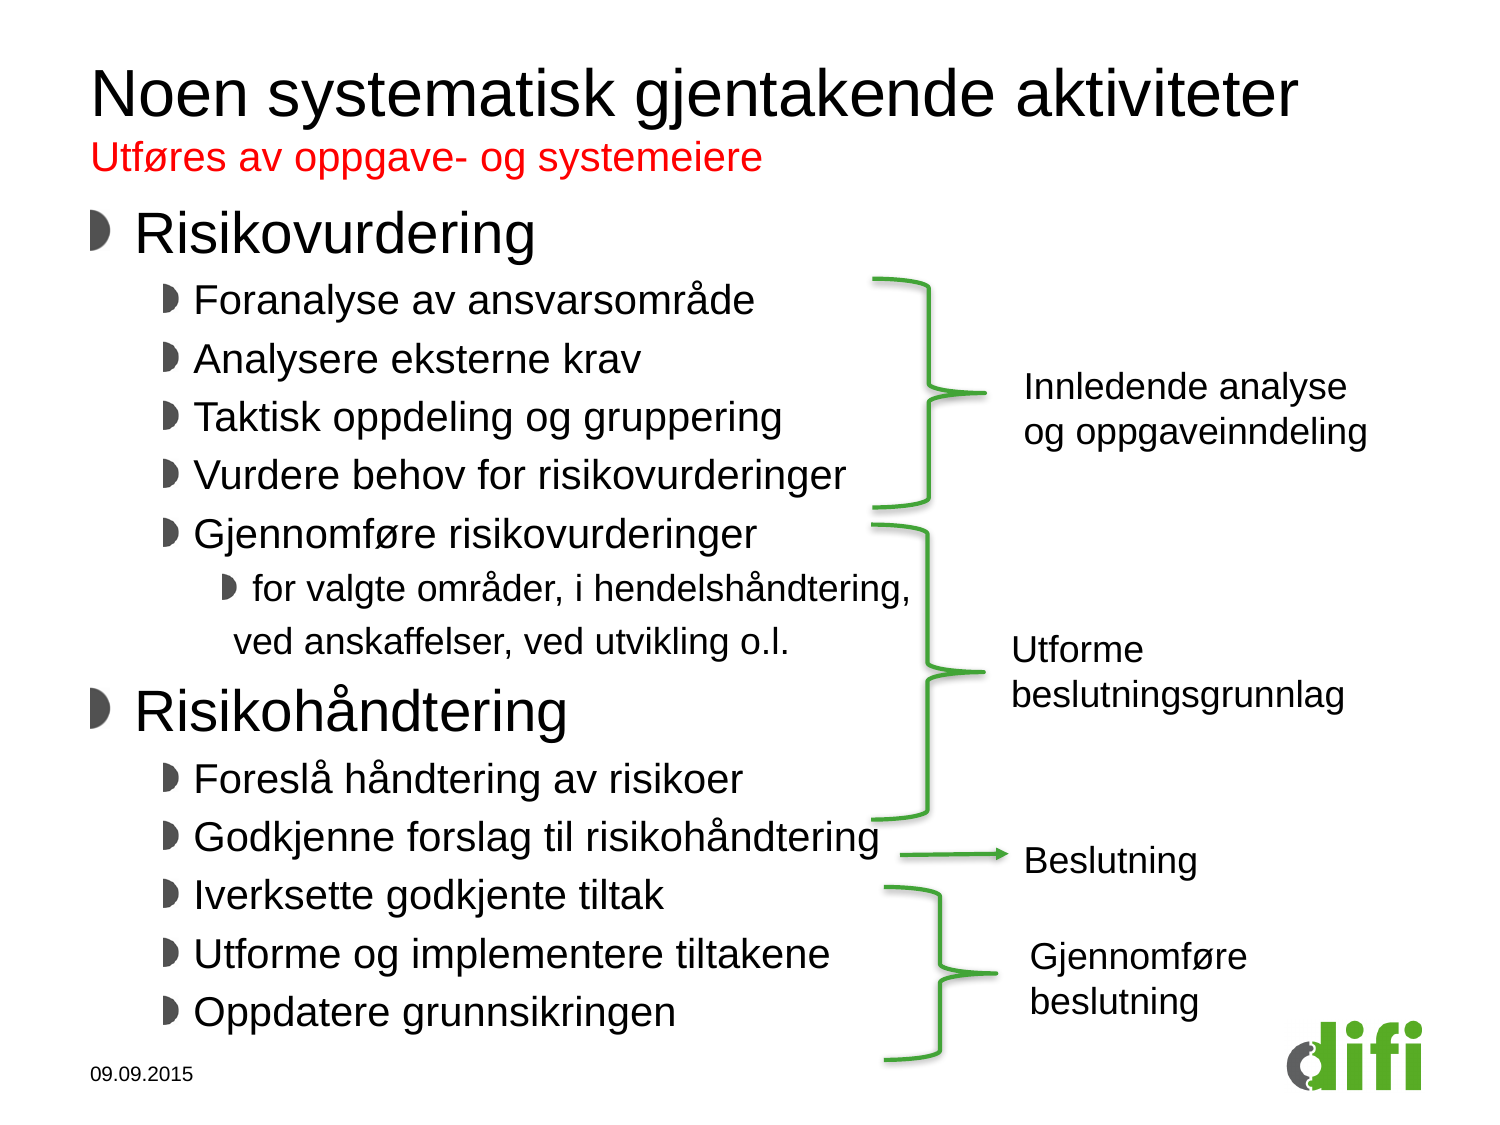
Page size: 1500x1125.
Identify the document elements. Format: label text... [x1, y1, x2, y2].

picture [163, 762, 179, 792]
picture [163, 517, 179, 547]
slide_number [75, 1042, 425, 1103]
picture [90, 687, 111, 729]
text_box Utforme beslutningsgrunnlag [996, 617, 1371, 722]
picture [163, 937, 179, 967]
list Risikovurdering Foranalyse av ansvarsområde Analysere eksterne krav Taktisk oppdeling og gruppering Vurdere behov for risikovurderinger Gjennomføre risikovurderinger for valgte områder, i hendelshåndtering, ved anskaffelser, ved utvikling o.l. Risikohåndtering Foreslå håndtering av risikoer Godkjenne forslag til risikohåndtering Iverksette godkjente tiltak Utforme og implementere tiltakene Oppdatere grunnsikringen [74, 187, 1443, 1043]
picture [90, 209, 111, 251]
title Noen systematisk gjentakende aktiviteter Utføres av oppgave- og systemeiere [74, 21, 1426, 187]
picture [163, 878, 179, 908]
picture [163, 400, 179, 430]
text_box Gjennomføre beslutning [1014, 924, 1390, 1029]
picture [163, 283, 179, 313]
picture [163, 341, 179, 372]
picture [163, 458, 179, 488]
text_box [883, 884, 999, 1063]
picture [1284, 1043, 1425, 1093]
picture [163, 995, 179, 1025]
text_box [872, 276, 988, 510]
picture [222, 573, 237, 600]
text_box [871, 522, 986, 822]
text_box Innledende analyse og oppgaveinndeling [1008, 354, 1409, 460]
picture [163, 820, 179, 850]
text_box Beslutning [1008, 828, 1384, 889]
